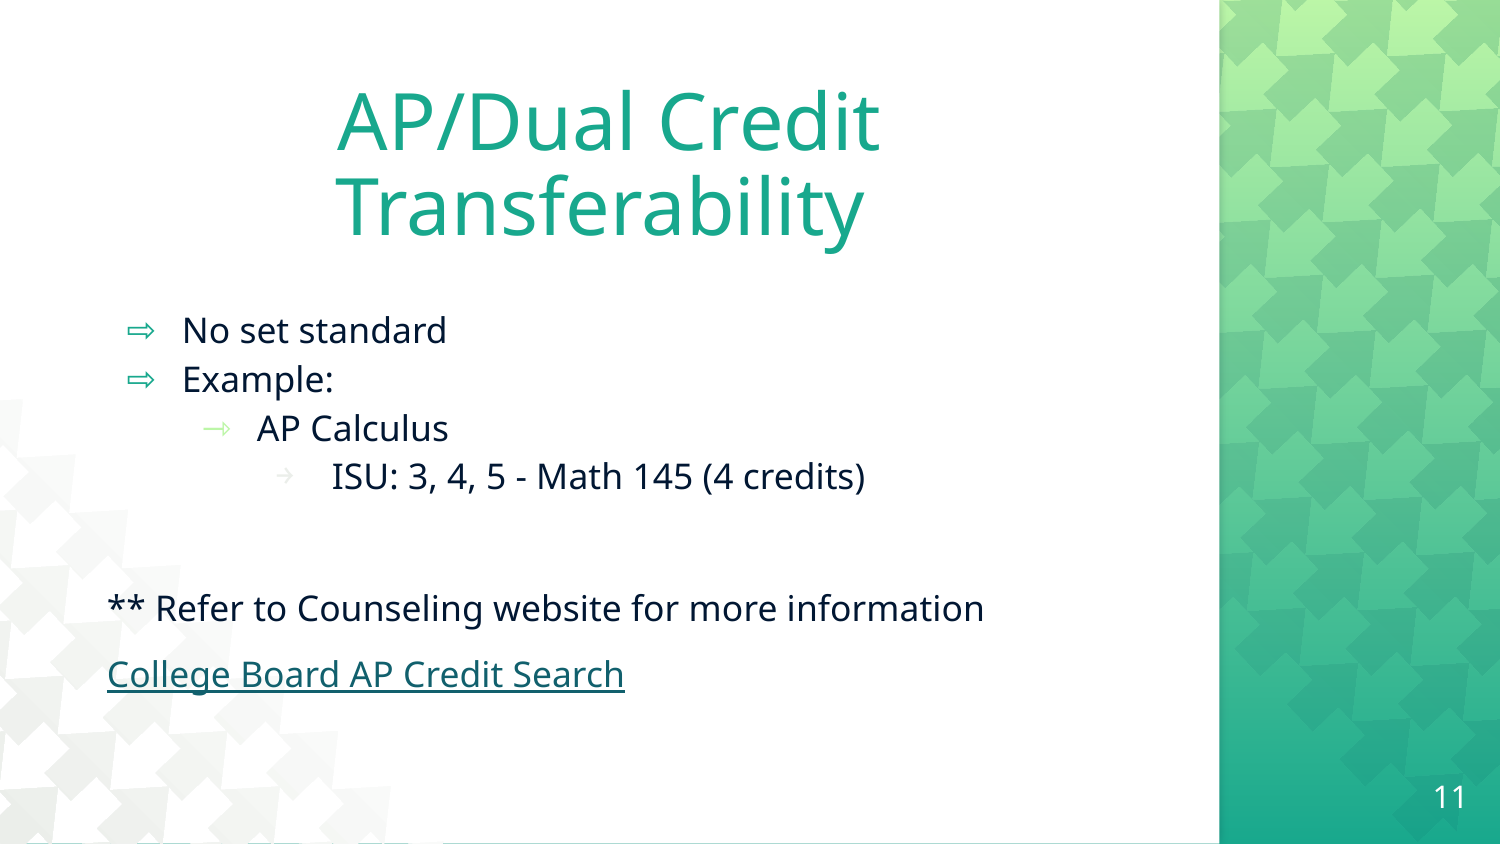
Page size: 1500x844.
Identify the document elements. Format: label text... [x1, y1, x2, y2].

title AP/Dual Credit Transferability [106, 81, 1113, 153]
slide_number ‹#› [1378, 766, 1469, 832]
list No set standard Example: AP Calculus ISU: 3, 4, 5 - Math 145 (4 credits) ** Refer to Counseling website for more information College Board AP Credit Search [106, 301, 1136, 844]
